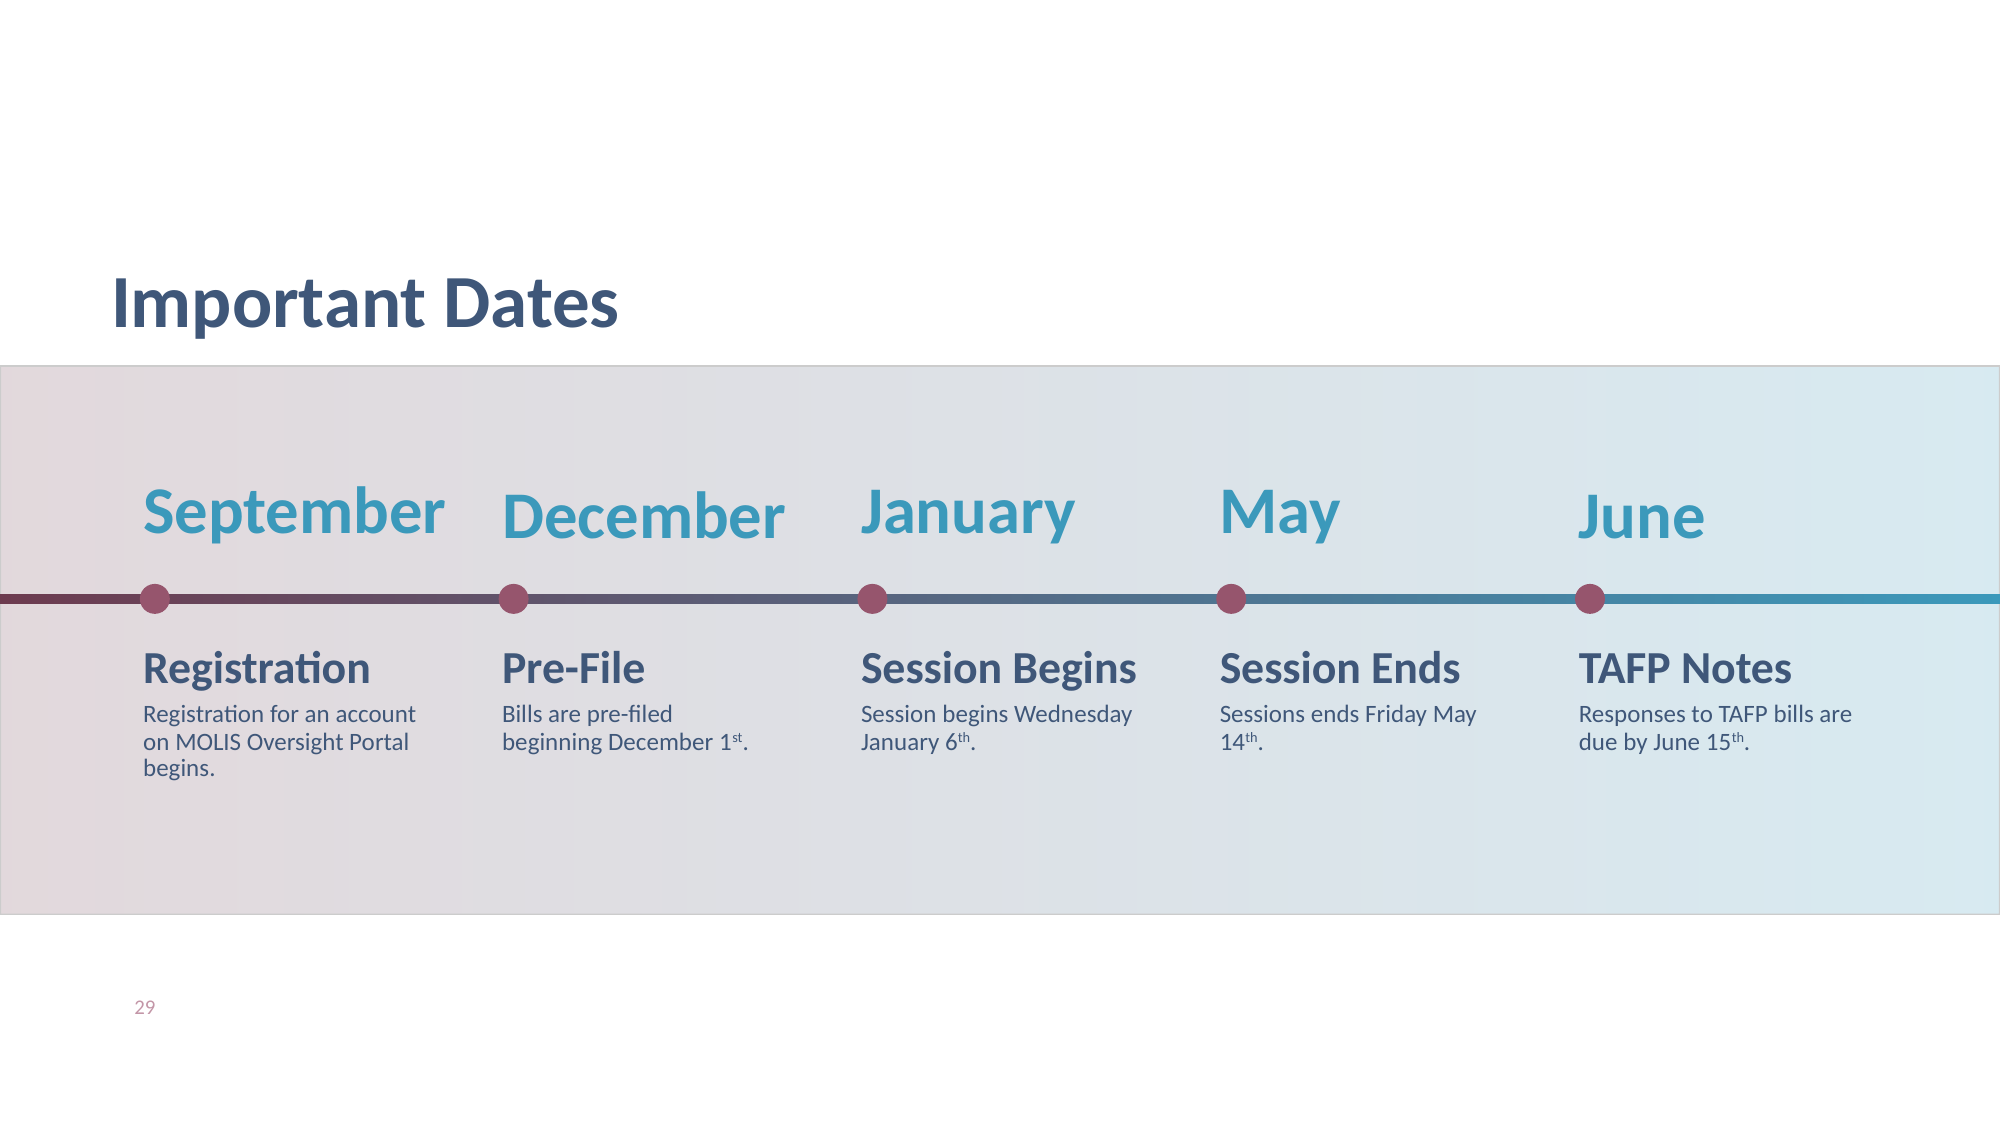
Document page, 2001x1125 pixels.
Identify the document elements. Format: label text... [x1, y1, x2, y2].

list Registration [137, 638, 421, 694]
list December [496, 480, 805, 580]
list Sessions ends Friday May 14th. [1213, 701, 1498, 889]
list Pre-File [496, 638, 780, 694]
list Session begins Wednesday January 6th. [855, 701, 1139, 889]
list Registration for an account on MOLIS Oversight Portal begins. [137, 701, 421, 889]
list TAFP Notes [1572, 638, 1857, 694]
list September [137, 476, 452, 576]
list Bills are pre-filed beginning December 1st. [496, 701, 780, 889]
slide_number 29 [105, 993, 170, 1033]
list Session Begins [855, 638, 1139, 694]
title Important Dates [105, 256, 1670, 350]
list Session Ends [1213, 638, 1498, 694]
list May [1213, 476, 1498, 576]
list January [855, 476, 1139, 576]
list Responses to TAFP bills are due by June 15th. [1572, 701, 1857, 889]
list June [1572, 480, 1857, 580]
